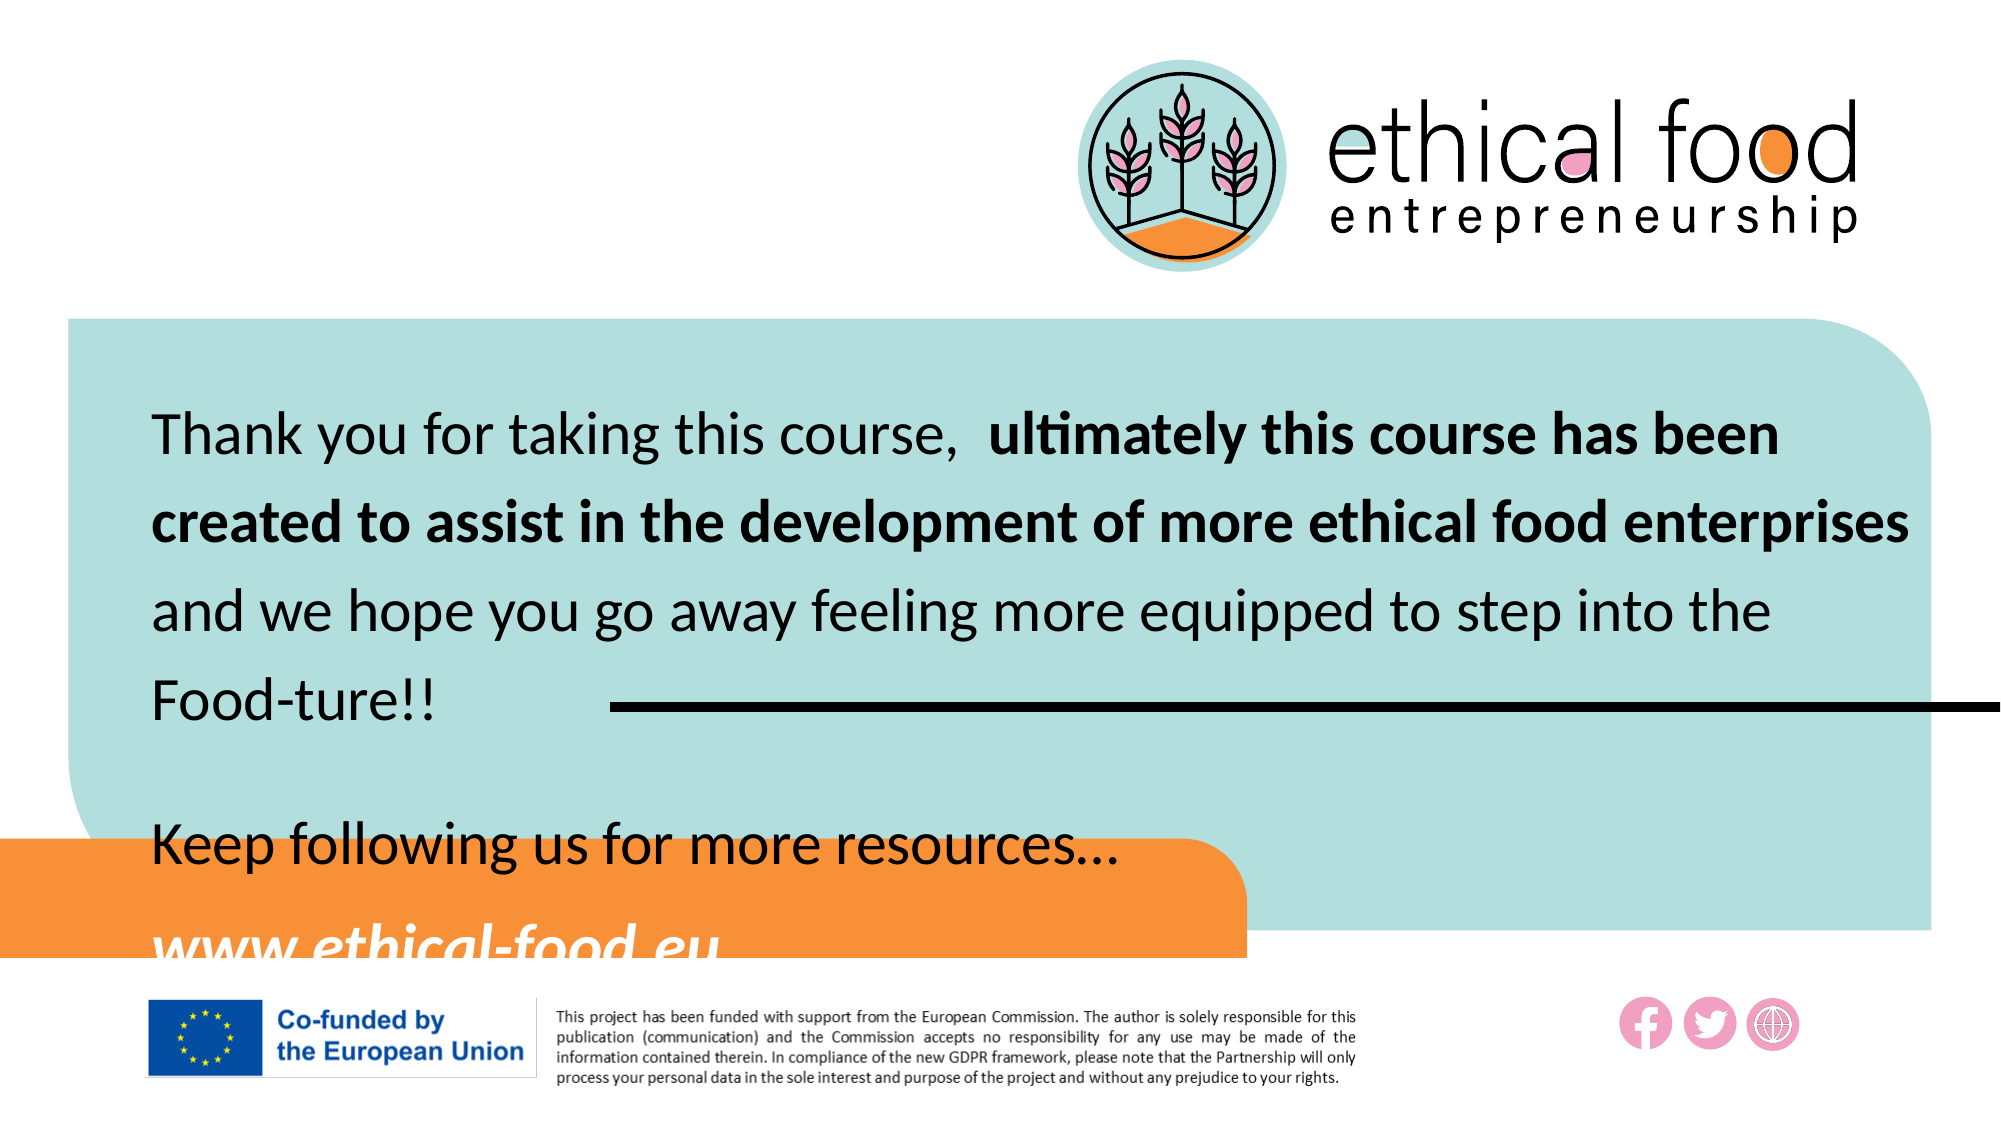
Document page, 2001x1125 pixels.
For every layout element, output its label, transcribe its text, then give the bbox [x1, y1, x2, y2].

picture [145, 998, 1370, 1099]
list Thank you for taking this course, ultimately this course has been created to assist in the development of more ethical food enterprises and we hope you go away feeling more equipped to step into the Food-ture!! Keep following us for more resources… www.ethical-food.eu [136, 370, 1928, 994]
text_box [1619, 996, 1673, 1050]
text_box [1683, 996, 1737, 1050]
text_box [1746, 997, 1800, 1051]
